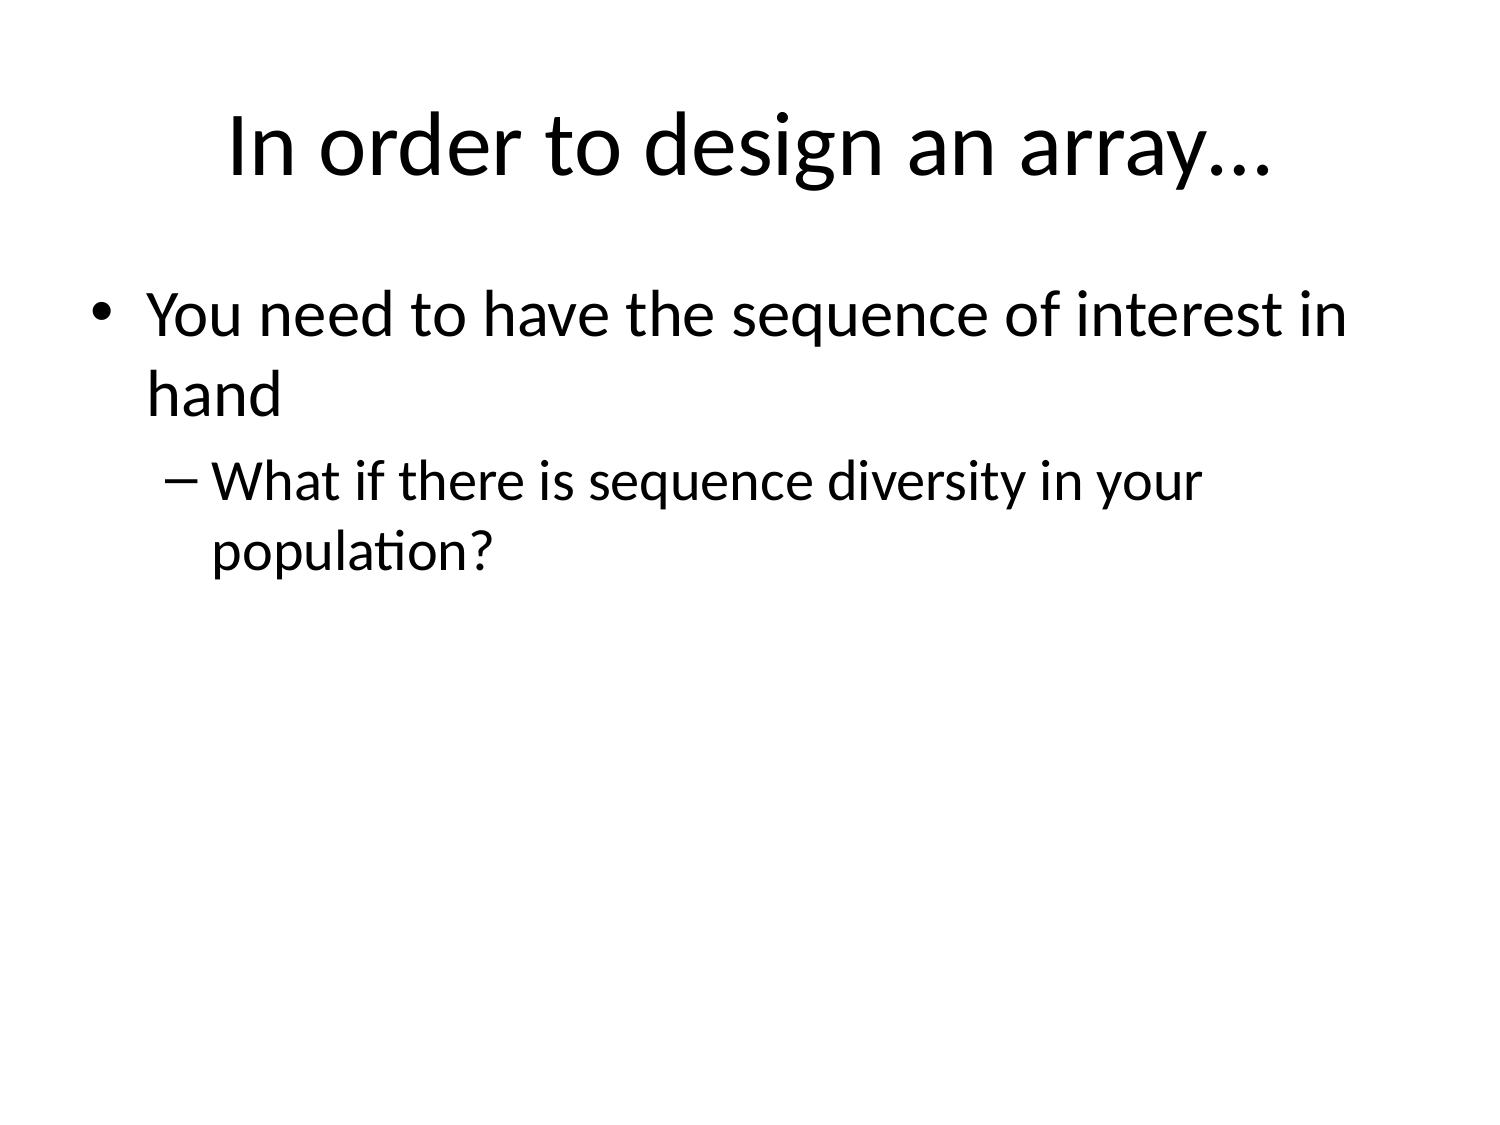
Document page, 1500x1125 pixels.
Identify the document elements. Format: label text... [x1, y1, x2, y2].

list You need to have the sequence of interest in hand What if there is sequence diversity in your population? [75, 262, 1425, 1005]
title In order to design an array… [75, 45, 1425, 233]
